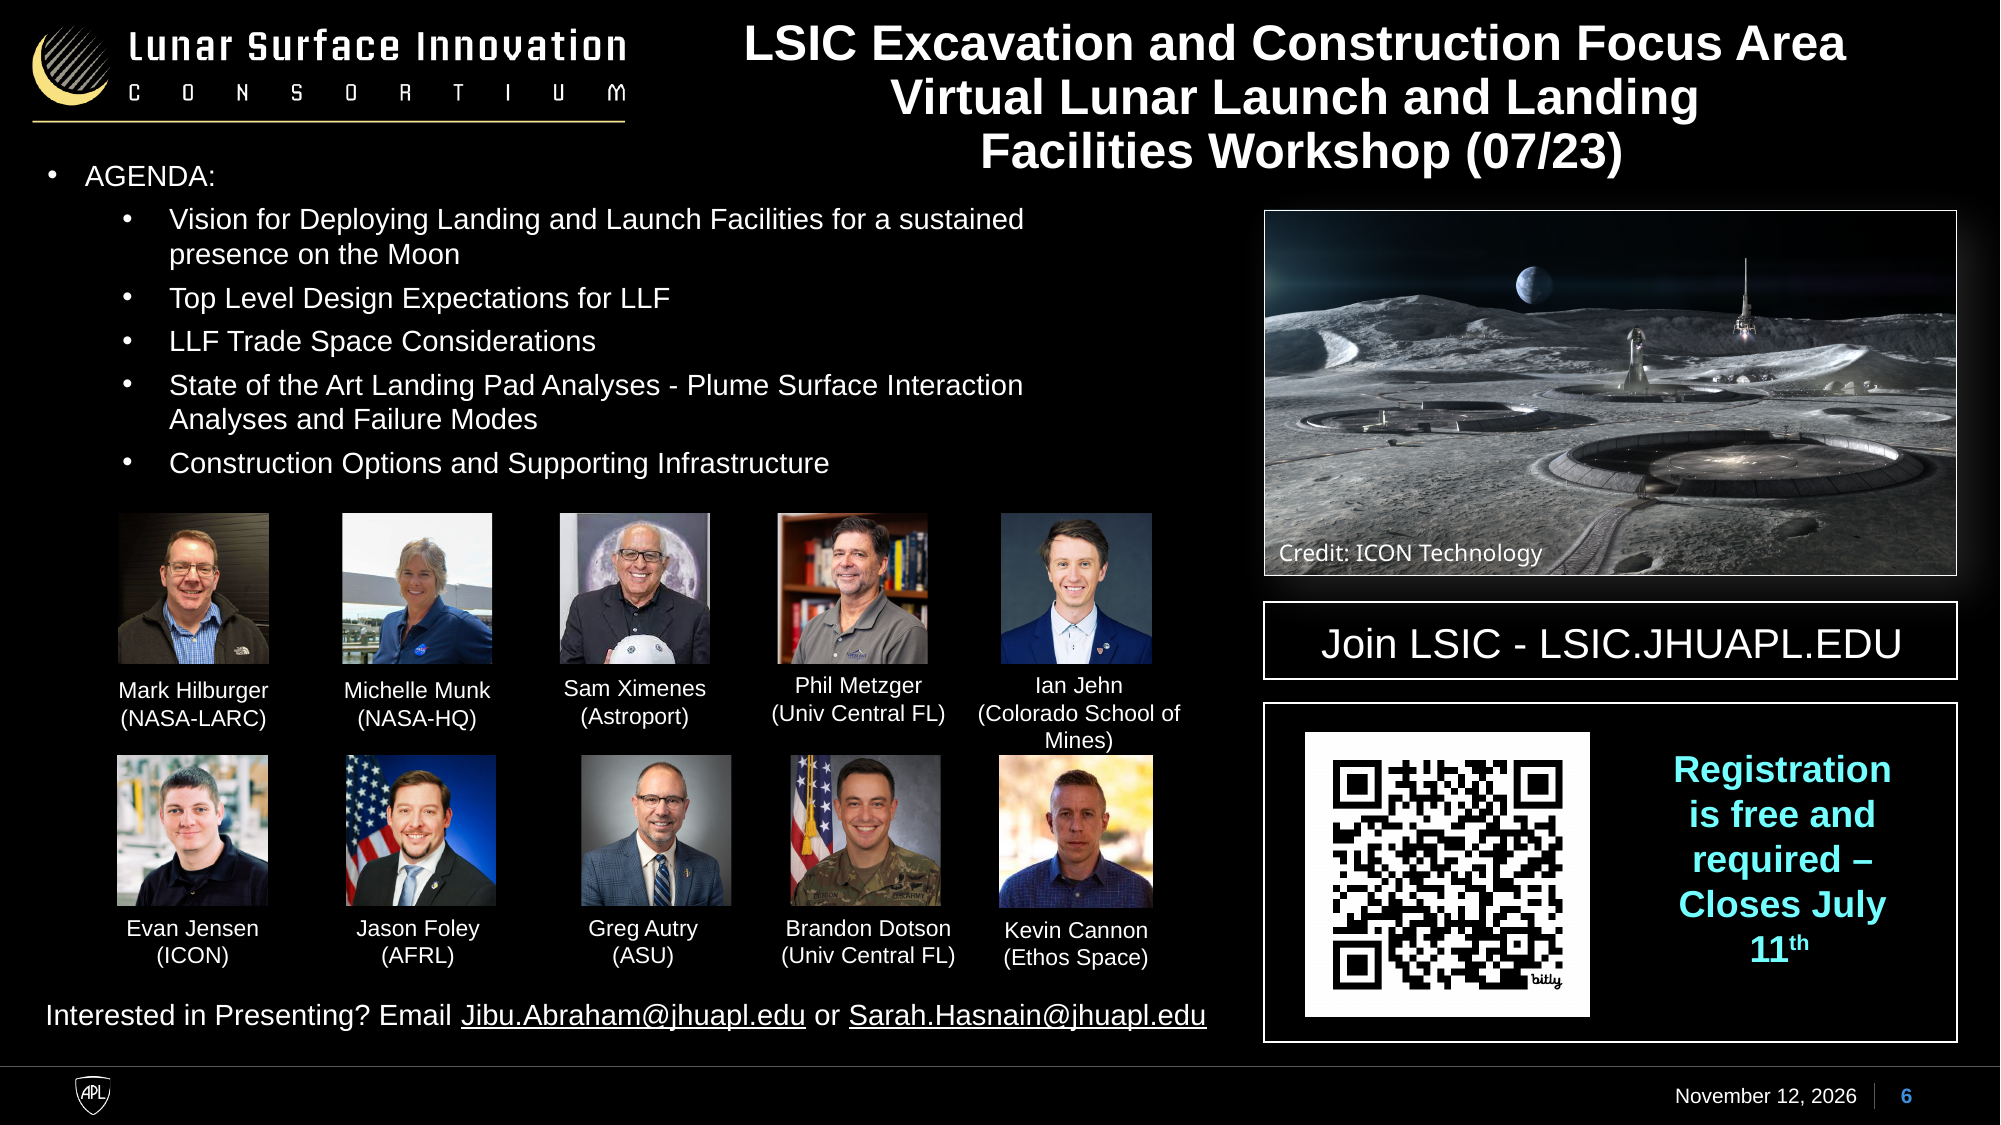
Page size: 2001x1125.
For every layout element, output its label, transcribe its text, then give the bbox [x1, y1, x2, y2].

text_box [548, 513, 722, 738]
slide_number 6 [1876, 1066, 1937, 1125]
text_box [100, 513, 287, 740]
text_box Join LSIC - LSIC.JHUAPL.EDU [1264, 608, 1961, 674]
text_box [325, 755, 511, 977]
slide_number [1646, 1066, 1873, 1125]
title LSIC Excavation and Construction Focus Area Virtual Lunar Launch and Landing Facilities Workshop (07/23) [630, 17, 1961, 143]
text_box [945, 513, 1213, 763]
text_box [550, 755, 737, 977]
picture [0, 0, 710, 150]
text_box Registration is free and required – Closes July 11th [1640, 737, 1925, 977]
list AGENDA: Vision for Deploying Landing and Launch Facilities for a sustained presence on the Moon Top Level Design Expectations for LLF LLF Trade Space Considerations State of the Art Landing Pad Analyses - Plume Surface Interaction Analyses and Failure Modes Construction Options and Supporting Infrastructure [47, 157, 1119, 988]
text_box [739, 755, 998, 977]
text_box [324, 513, 510, 740]
text_box [1263, 702, 1958, 1043]
picture [999, 755, 1153, 909]
text_box Interested in Presenting? Email Jibu.Abraham@jhuapl.edu or Sarah.Hasnain@jhuapl.edu [30, 988, 1244, 1039]
text_box Kevin Cannon (Ethos Space) [983, 908, 1169, 978]
text_box [1263, 601, 1958, 680]
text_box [755, 513, 945, 735]
picture [1263, 209, 1957, 576]
picture [1305, 732, 1590, 1017]
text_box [100, 755, 286, 977]
